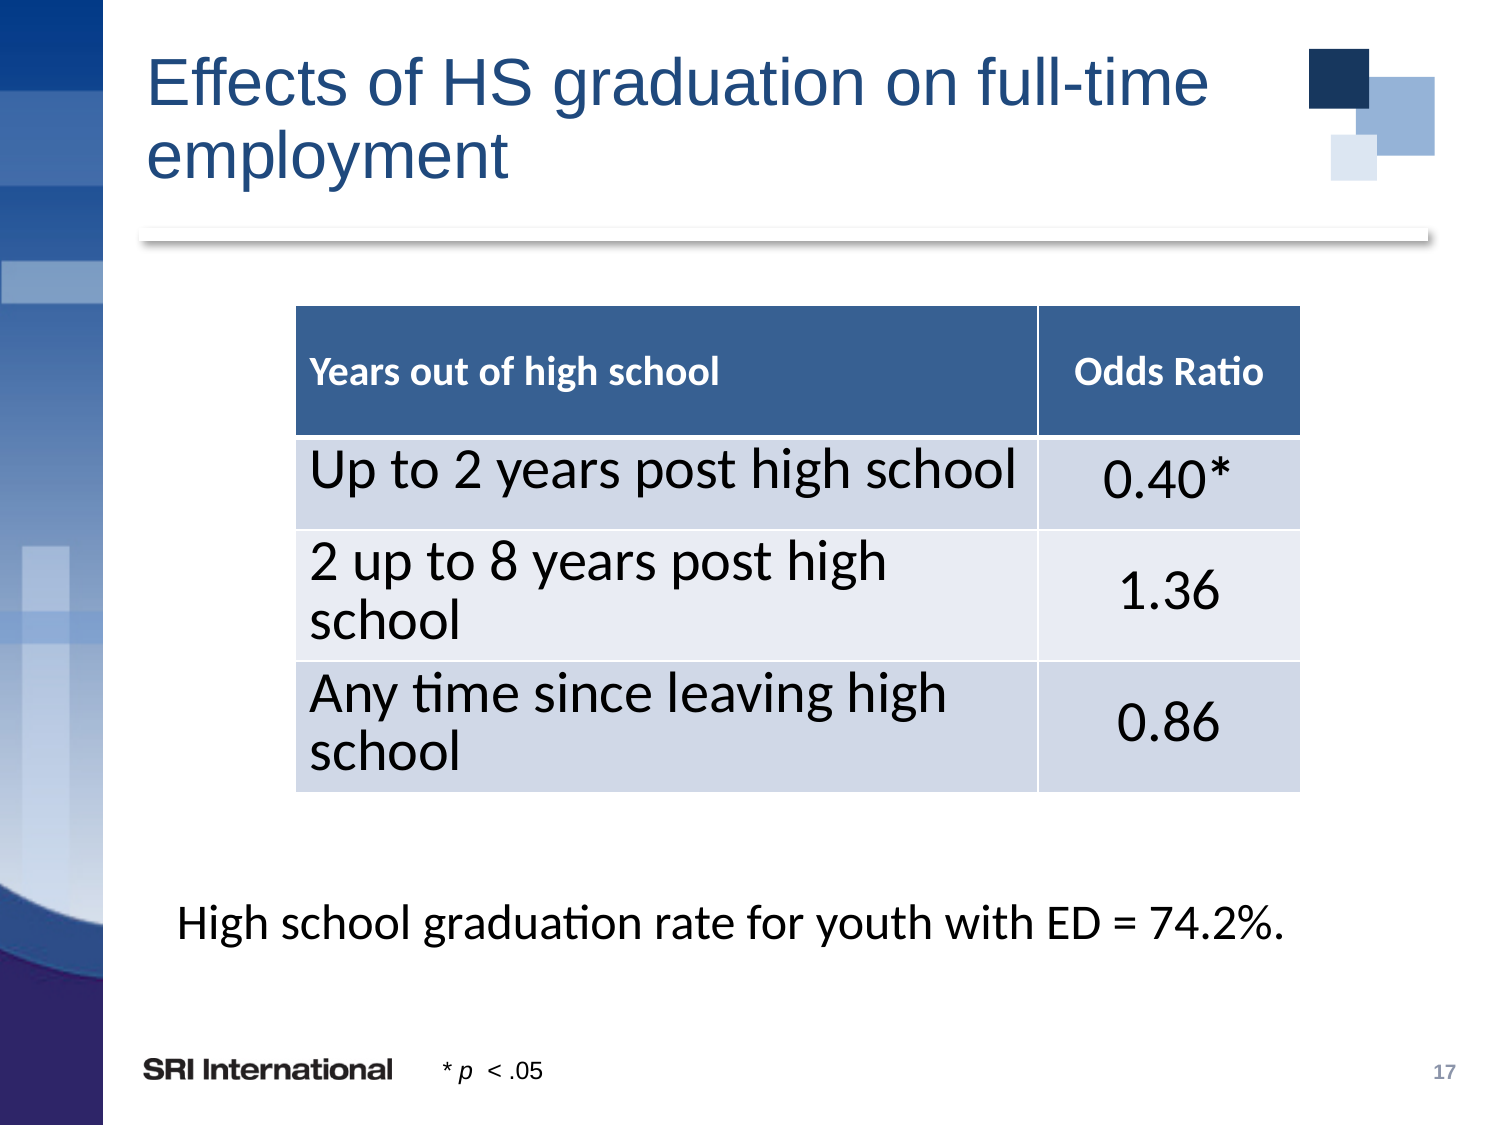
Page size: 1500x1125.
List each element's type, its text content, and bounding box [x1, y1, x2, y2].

table_cell 2 up to 8 years post high school [296, 531, 1037, 660]
table_header Odds Ratio [1039, 306, 1300, 435]
table_cell Up to 2 years post high school [296, 440, 1037, 529]
slide_number 17 [1402, 1050, 1488, 1093]
picture [0, 0, 103, 1125]
table_header Years out of high school [296, 306, 1037, 435]
text_box High school graduation rate for youth with ED = 74.2%. [162, 881, 1425, 957]
title Effects of HS graduation on full-time employment [131, 44, 1500, 193]
text_box * p < .05 [427, 1047, 1239, 1092]
table_cell 1.36 [1039, 531, 1300, 660]
table_cell Any time since leaving high school [296, 662, 1037, 792]
table_cell 0.86 [1039, 662, 1300, 792]
picture [143, 1058, 392, 1080]
table_cell 0.40* [1039, 440, 1300, 529]
